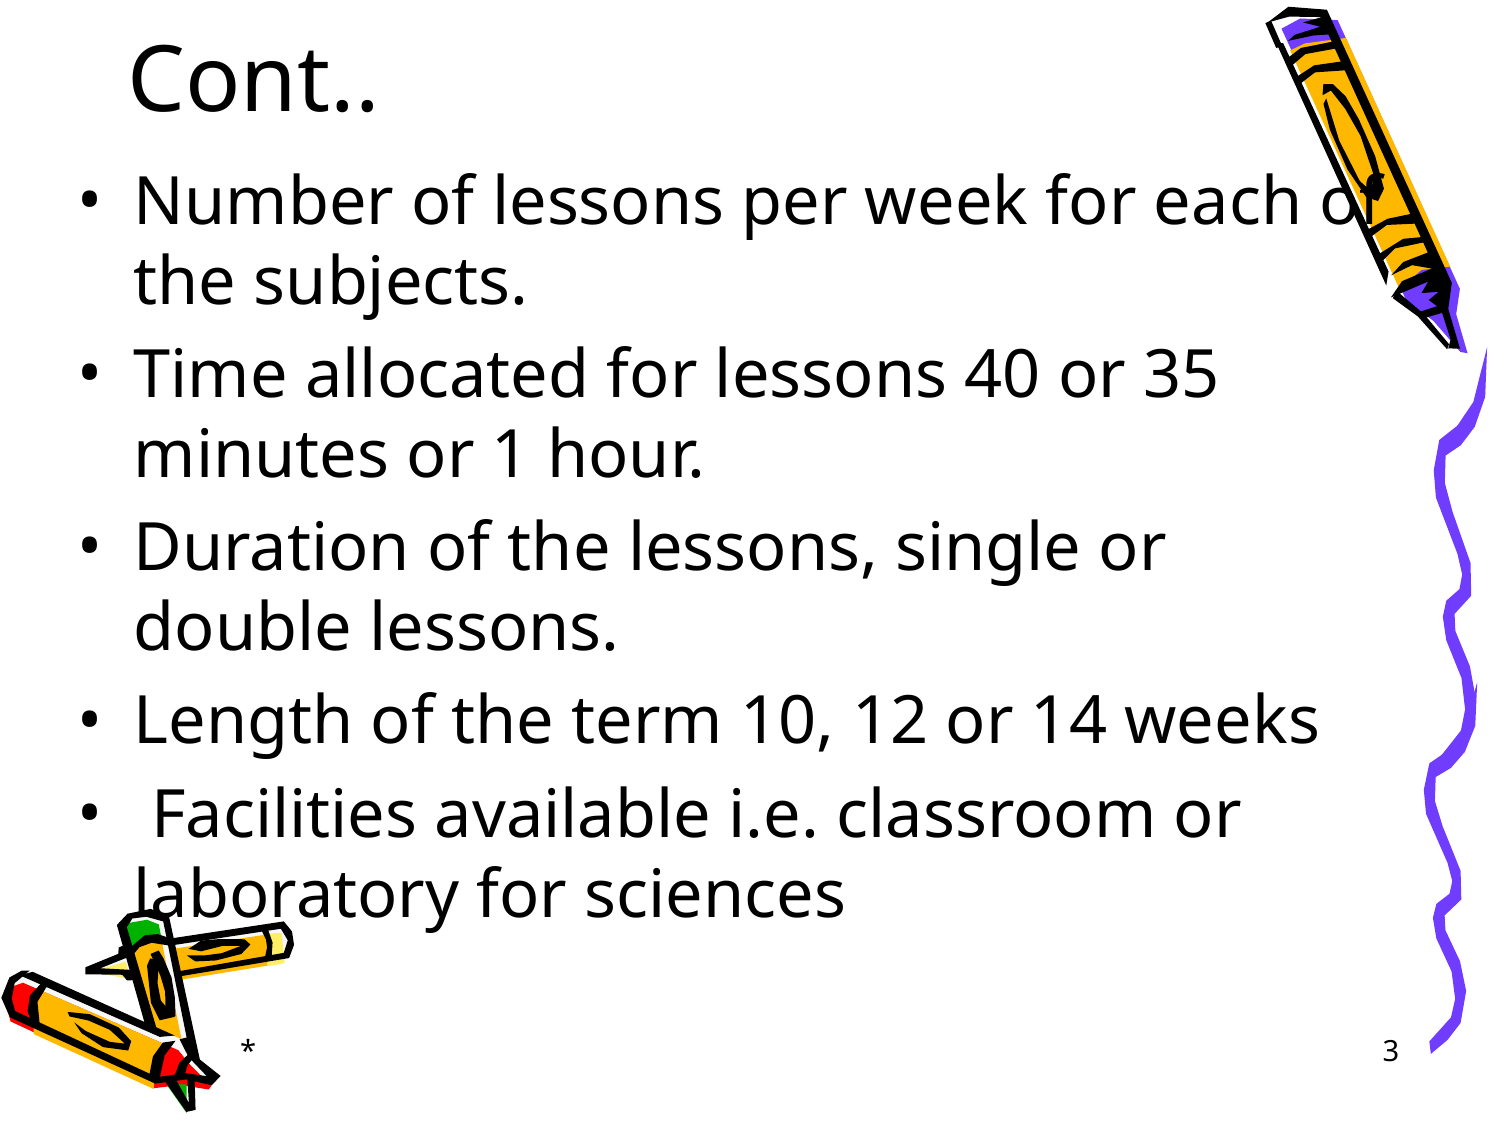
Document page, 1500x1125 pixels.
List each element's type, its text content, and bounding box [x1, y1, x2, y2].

list Number of lessons per week for each of the subjects. Time allocated for lessons 40 or 35 minutes or 1 hour. Duration of the lessons, single or double lessons. Length of the term 10, 12 or 14 weeks Facilities available i.e. classroom or laboratory for sciences [62, 149, 1413, 975]
title Cont.. [112, 24, 1240, 138]
text_box ‹#› [1102, 1024, 1415, 1100]
text_box * [224, 1024, 538, 1100]
